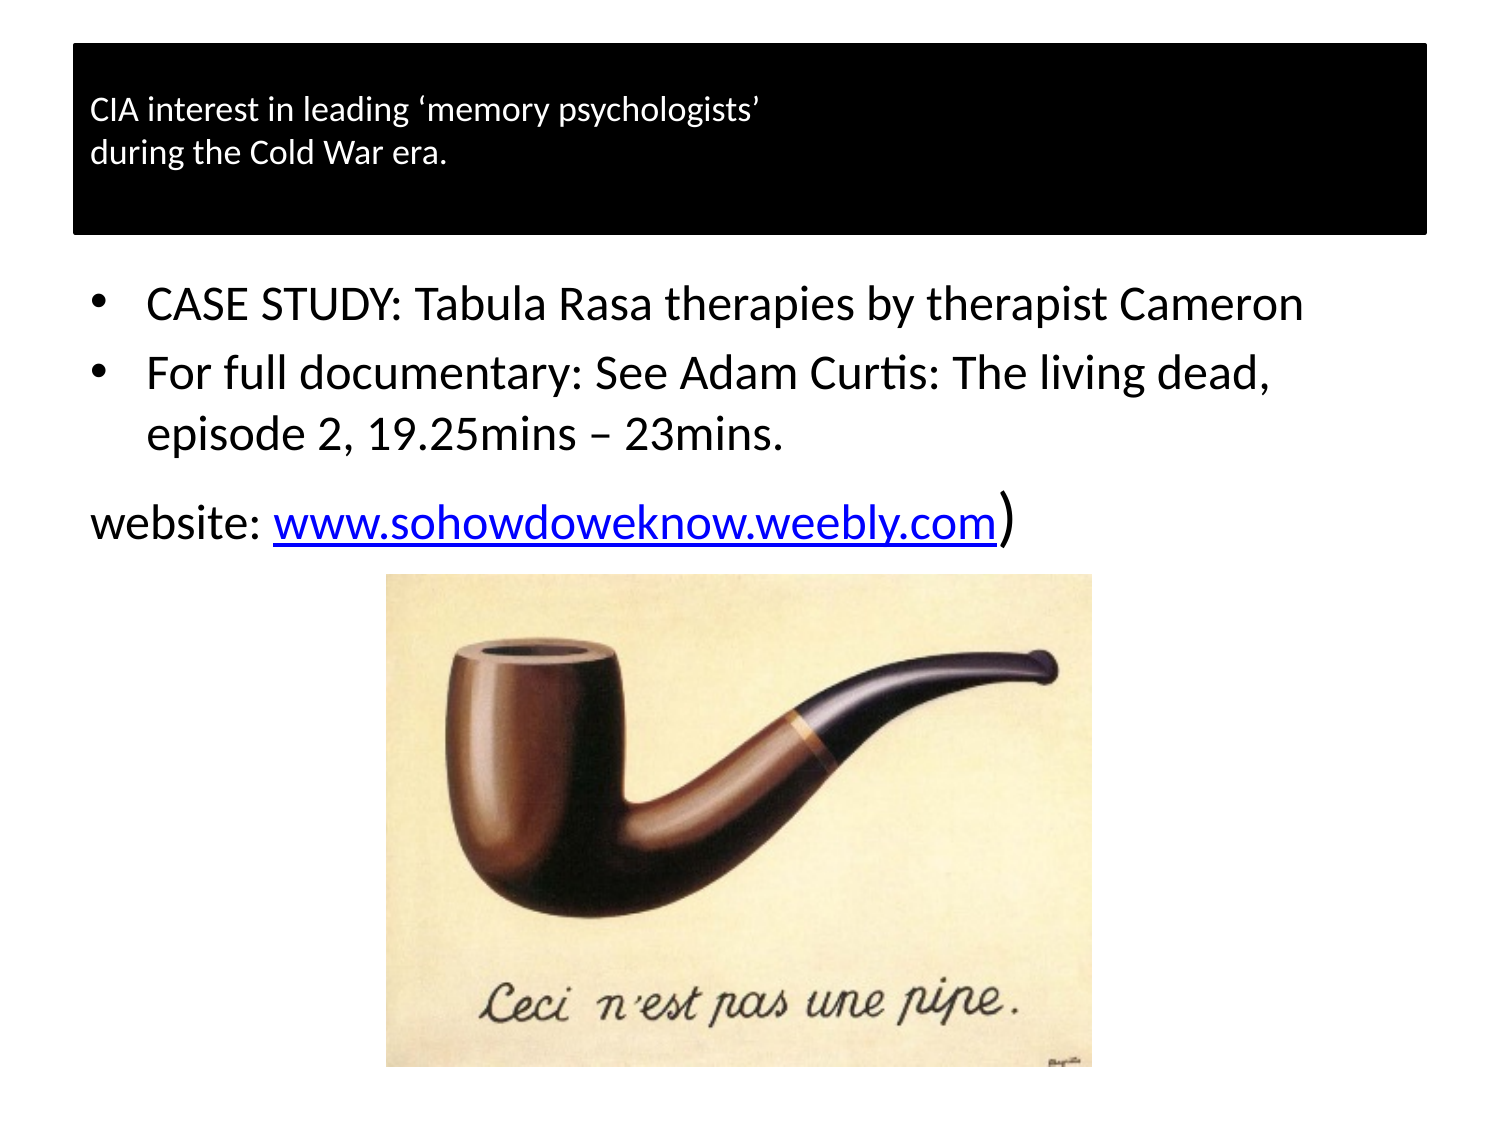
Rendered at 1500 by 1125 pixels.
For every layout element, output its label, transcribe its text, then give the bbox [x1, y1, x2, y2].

picture [386, 573, 1092, 1067]
list CASE STUDY: Tabula Rasa therapies by therapist Cameron For full documentary: See Adam Curtis: The living dead, episode 2, 19.25mins – 23mins. website: www.sohowdoweknow.weebly.com) [75, 262, 1425, 575]
title CIA interest in leading ‘memory psychologists’ during the Cold War era. [73, 43, 1427, 235]
